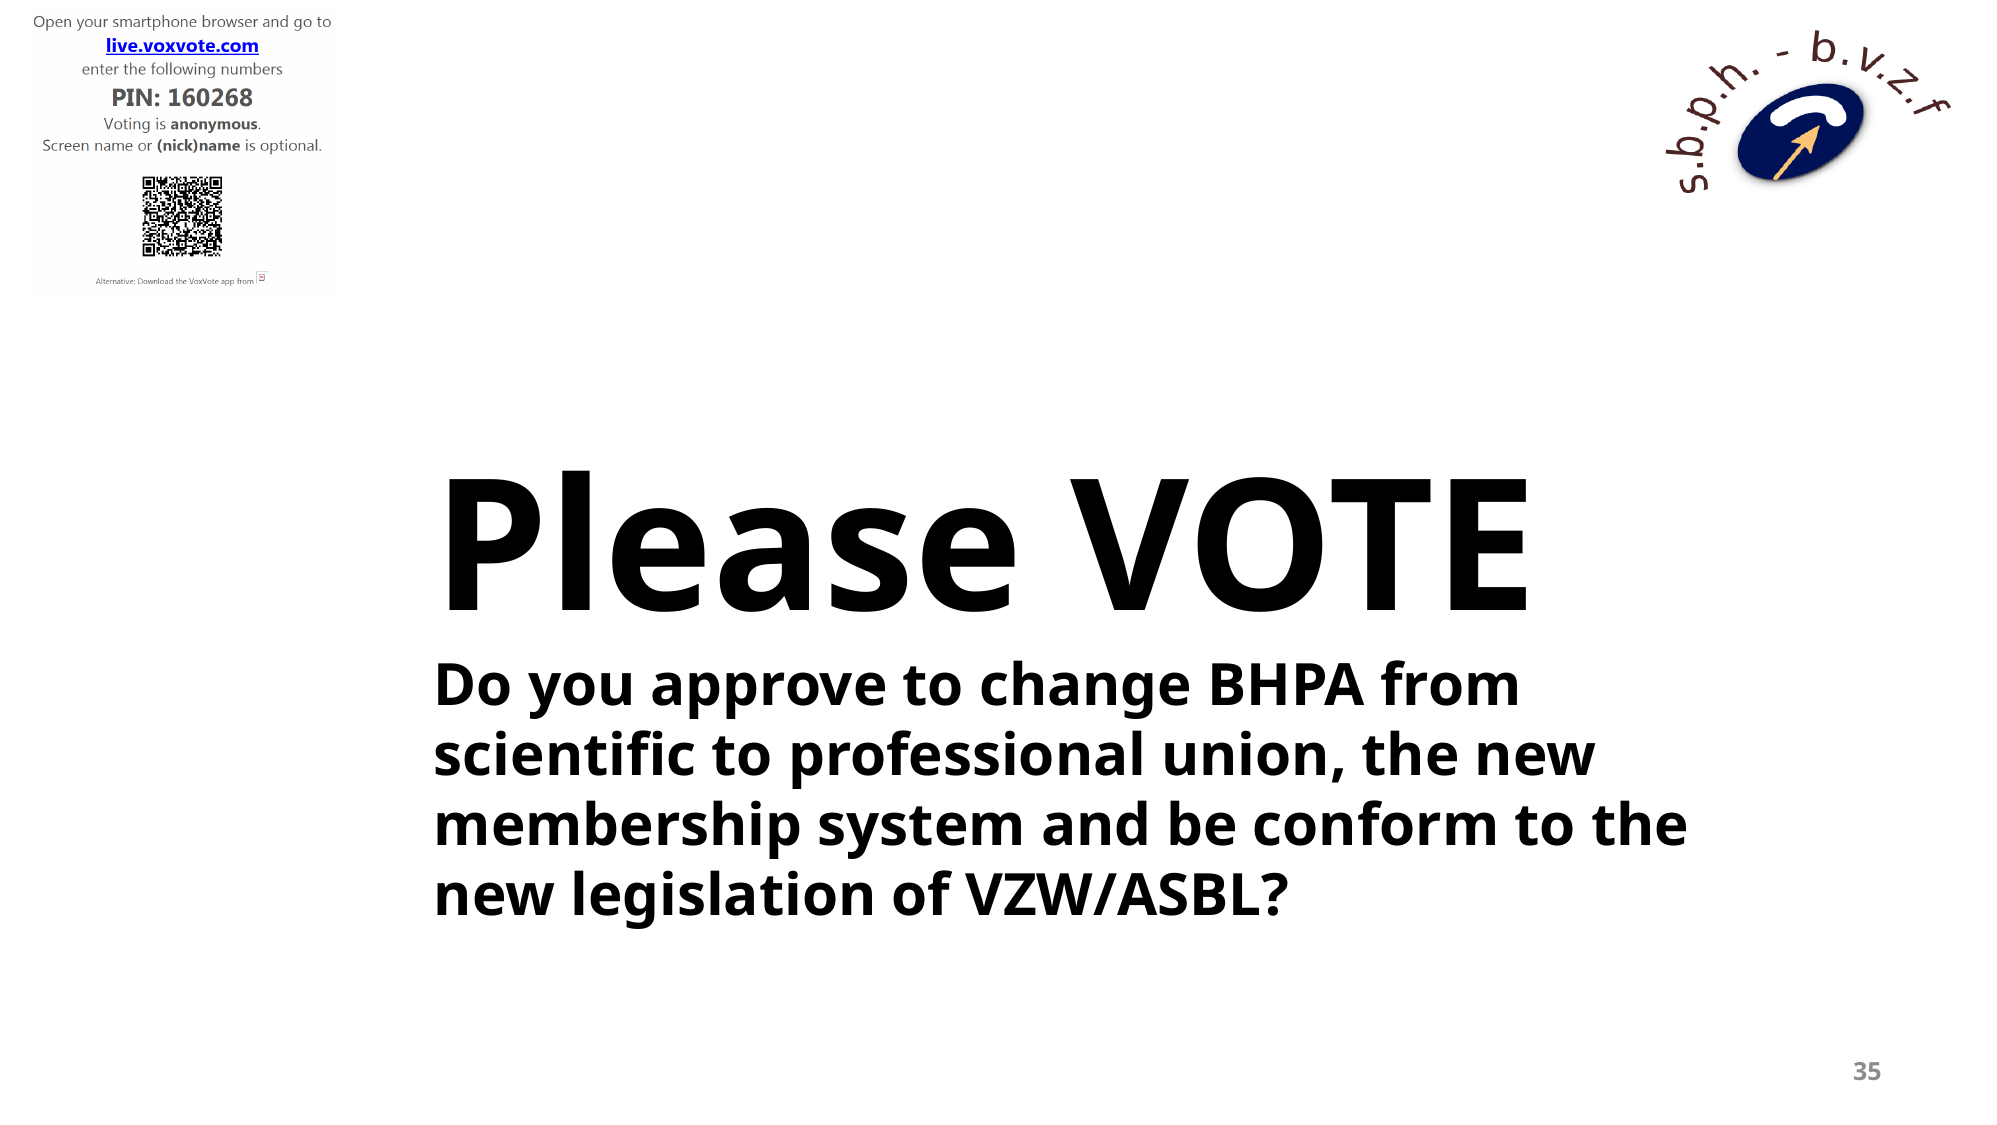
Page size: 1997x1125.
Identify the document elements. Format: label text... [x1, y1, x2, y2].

slide_number 35 [1430, 1042, 1897, 1103]
picture [29, 7, 337, 295]
picture [1657, 19, 1956, 210]
text_box Please VOTE Do you approve to change BHPA from scientific to professional union, the new membership system and be conform to the new legislation of VZW/ASBL? [419, 419, 1707, 935]
